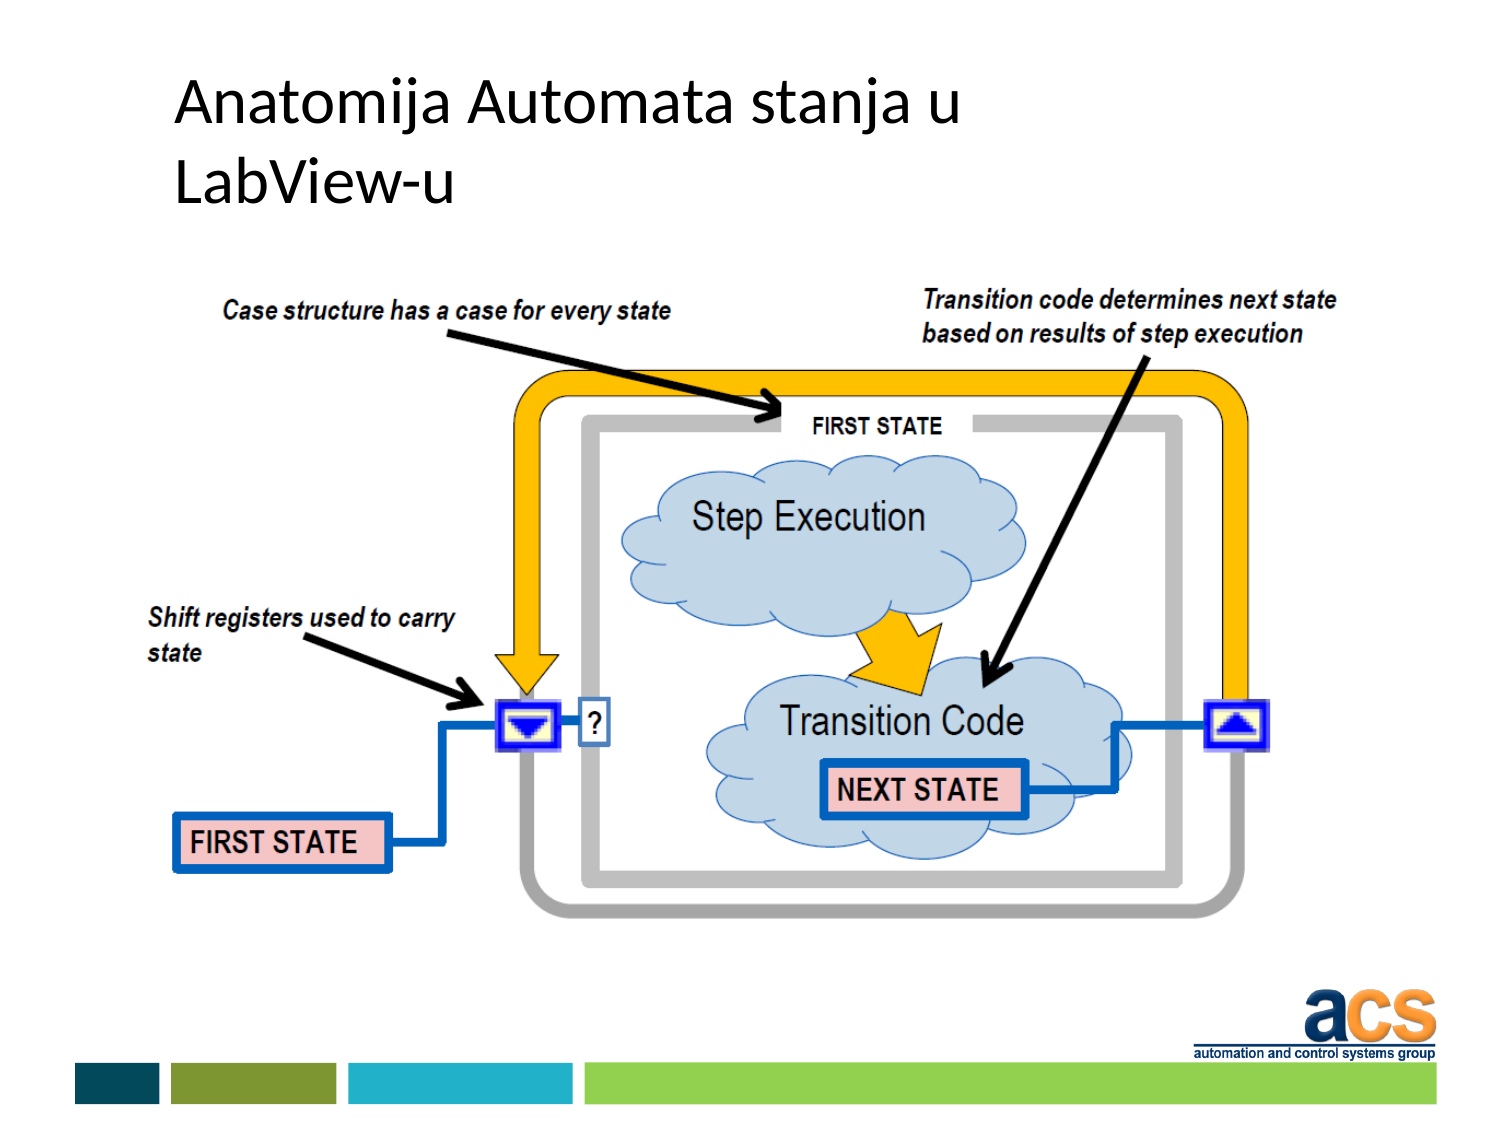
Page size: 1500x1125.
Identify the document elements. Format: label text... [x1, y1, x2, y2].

picture [135, 264, 1350, 933]
text_box [169, 1061, 339, 1106]
text_box Anatomija Automata stanja u LabView-u [159, 49, 1235, 224]
text_box [583, 1060, 1439, 1106]
text_box [346, 1061, 575, 1106]
text_box [73, 1061, 161, 1106]
picture [1178, 963, 1451, 1073]
